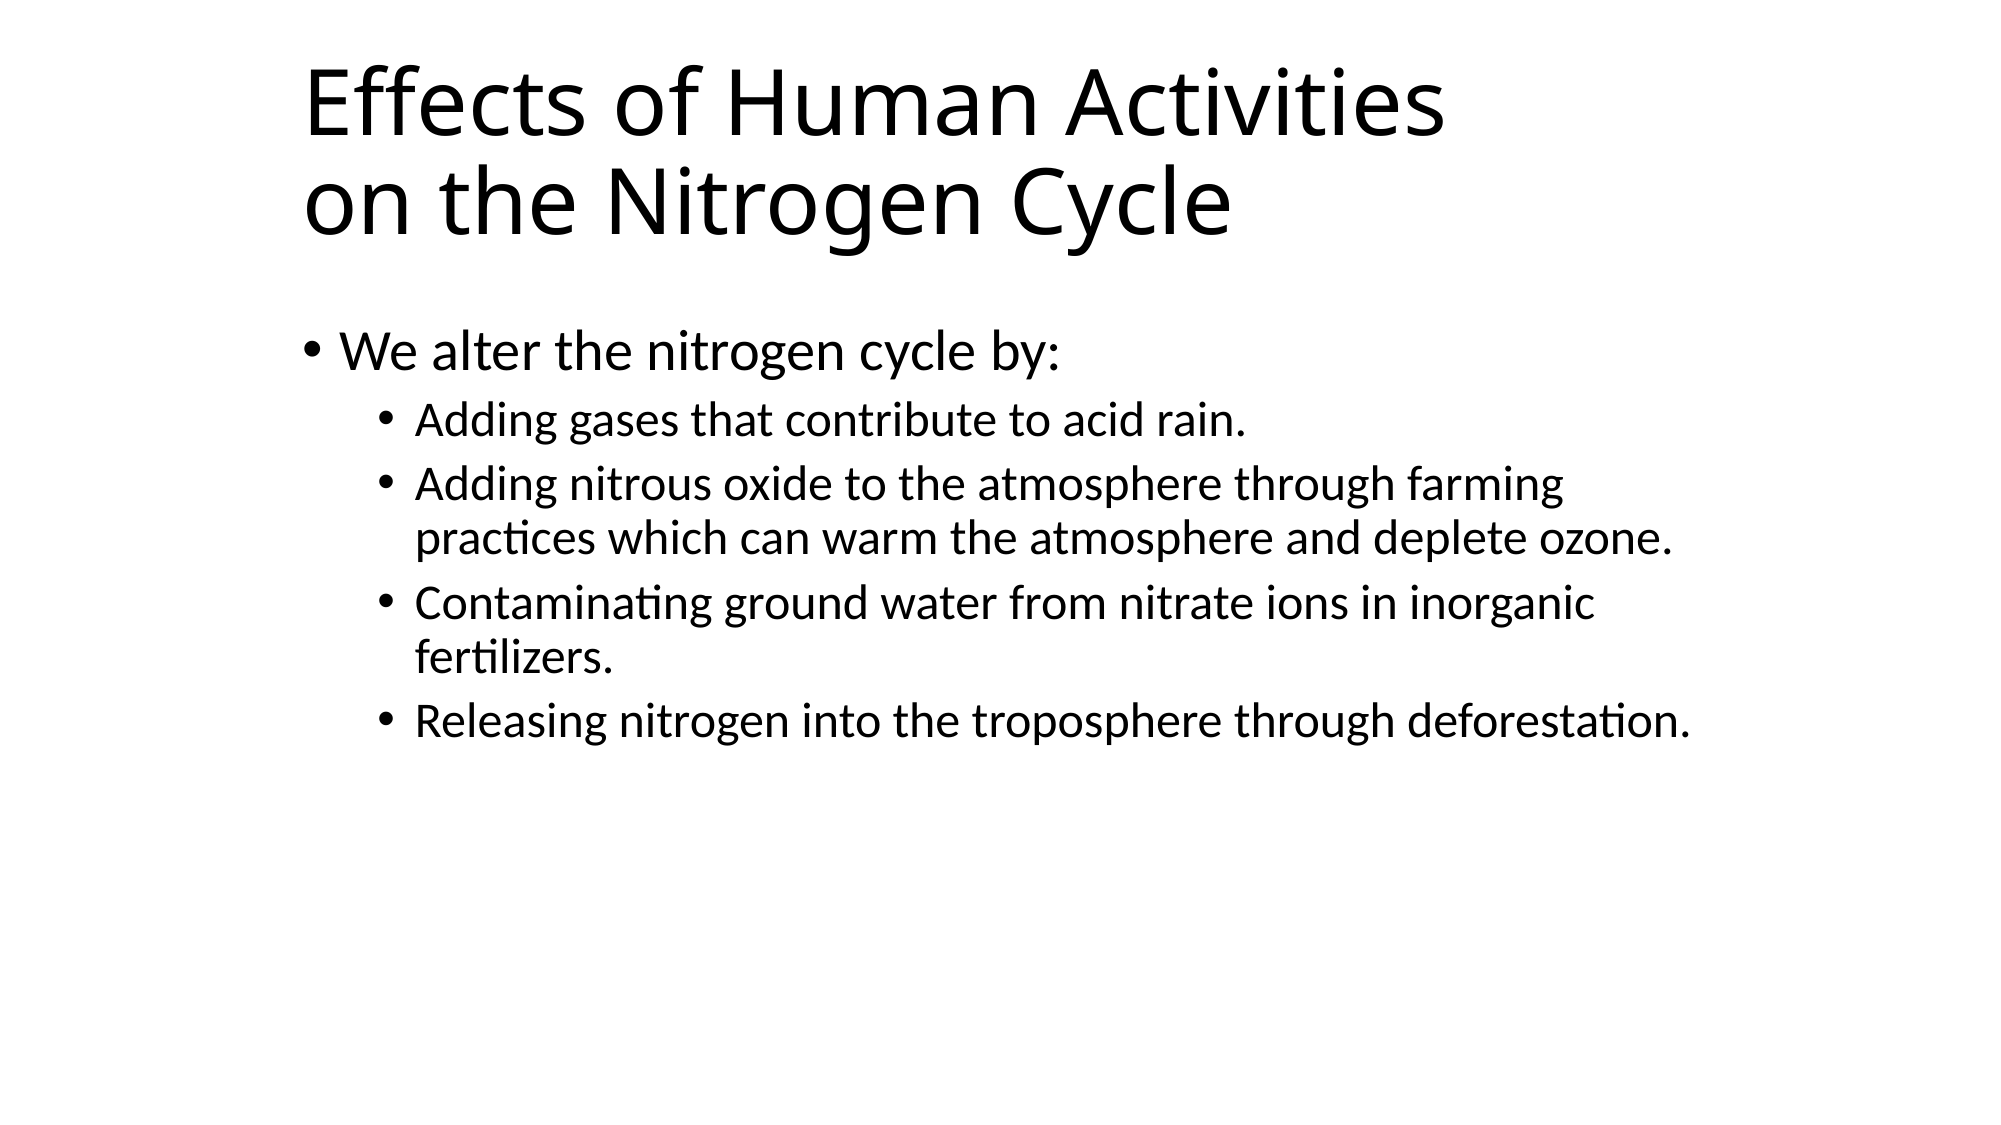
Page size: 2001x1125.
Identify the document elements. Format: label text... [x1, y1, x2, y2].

list We alter the nitrogen cycle by: Adding gases that contribute to acid rain. Adding nitrous oxide to the atmosphere through farming practices which can warm the atmosphere and deplete ozone. Contaminating ground water from nitrate ions in inorganic fertilizers. Releasing nitrogen into the troposphere through deforestation. [287, 312, 1721, 1088]
title Effects of Human Activities on the Nitrogen Cycle [287, 11, 1725, 300]
